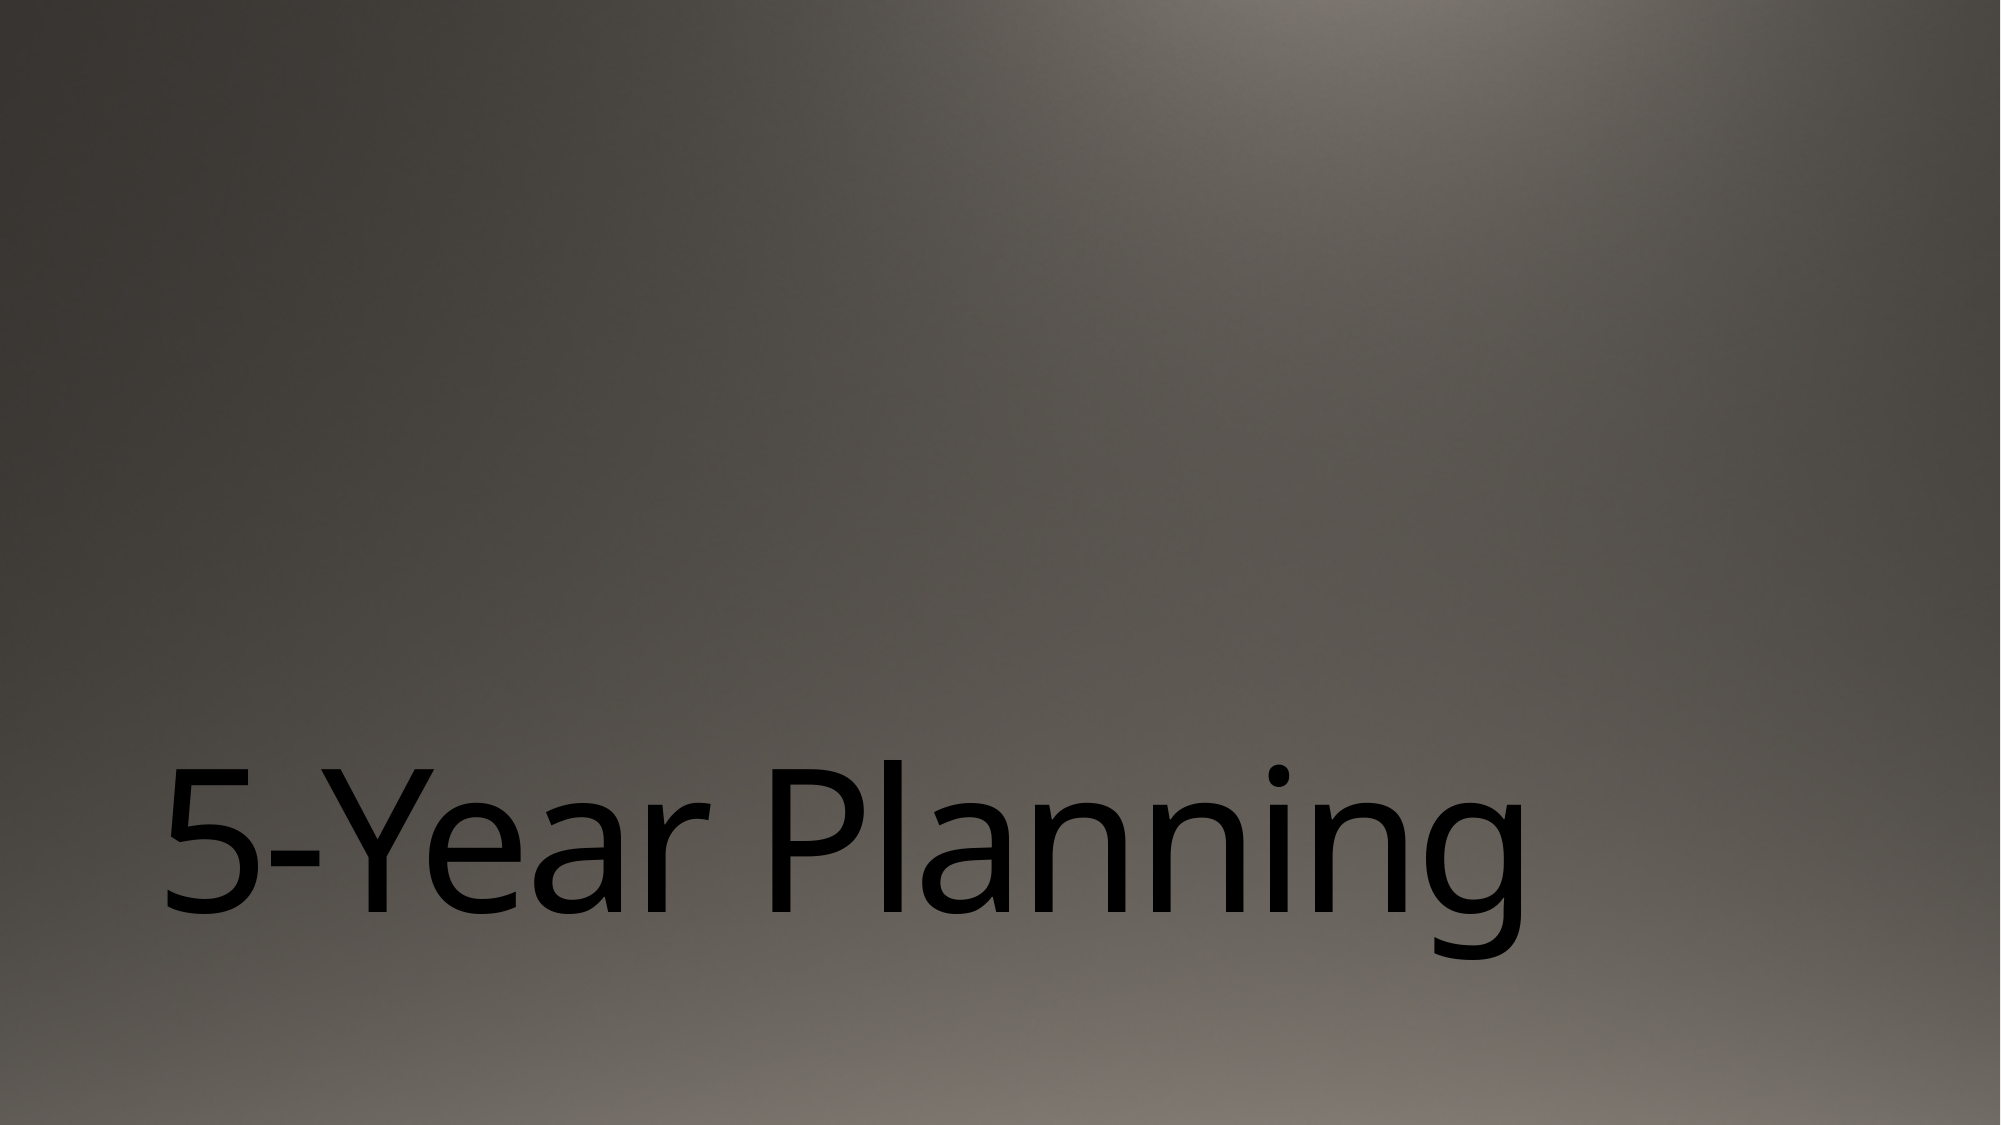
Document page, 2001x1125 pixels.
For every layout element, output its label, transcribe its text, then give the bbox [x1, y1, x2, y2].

title 5-Year Planning [140, 732, 1641, 1002]
picture [0, 0, 2001, 1125]
